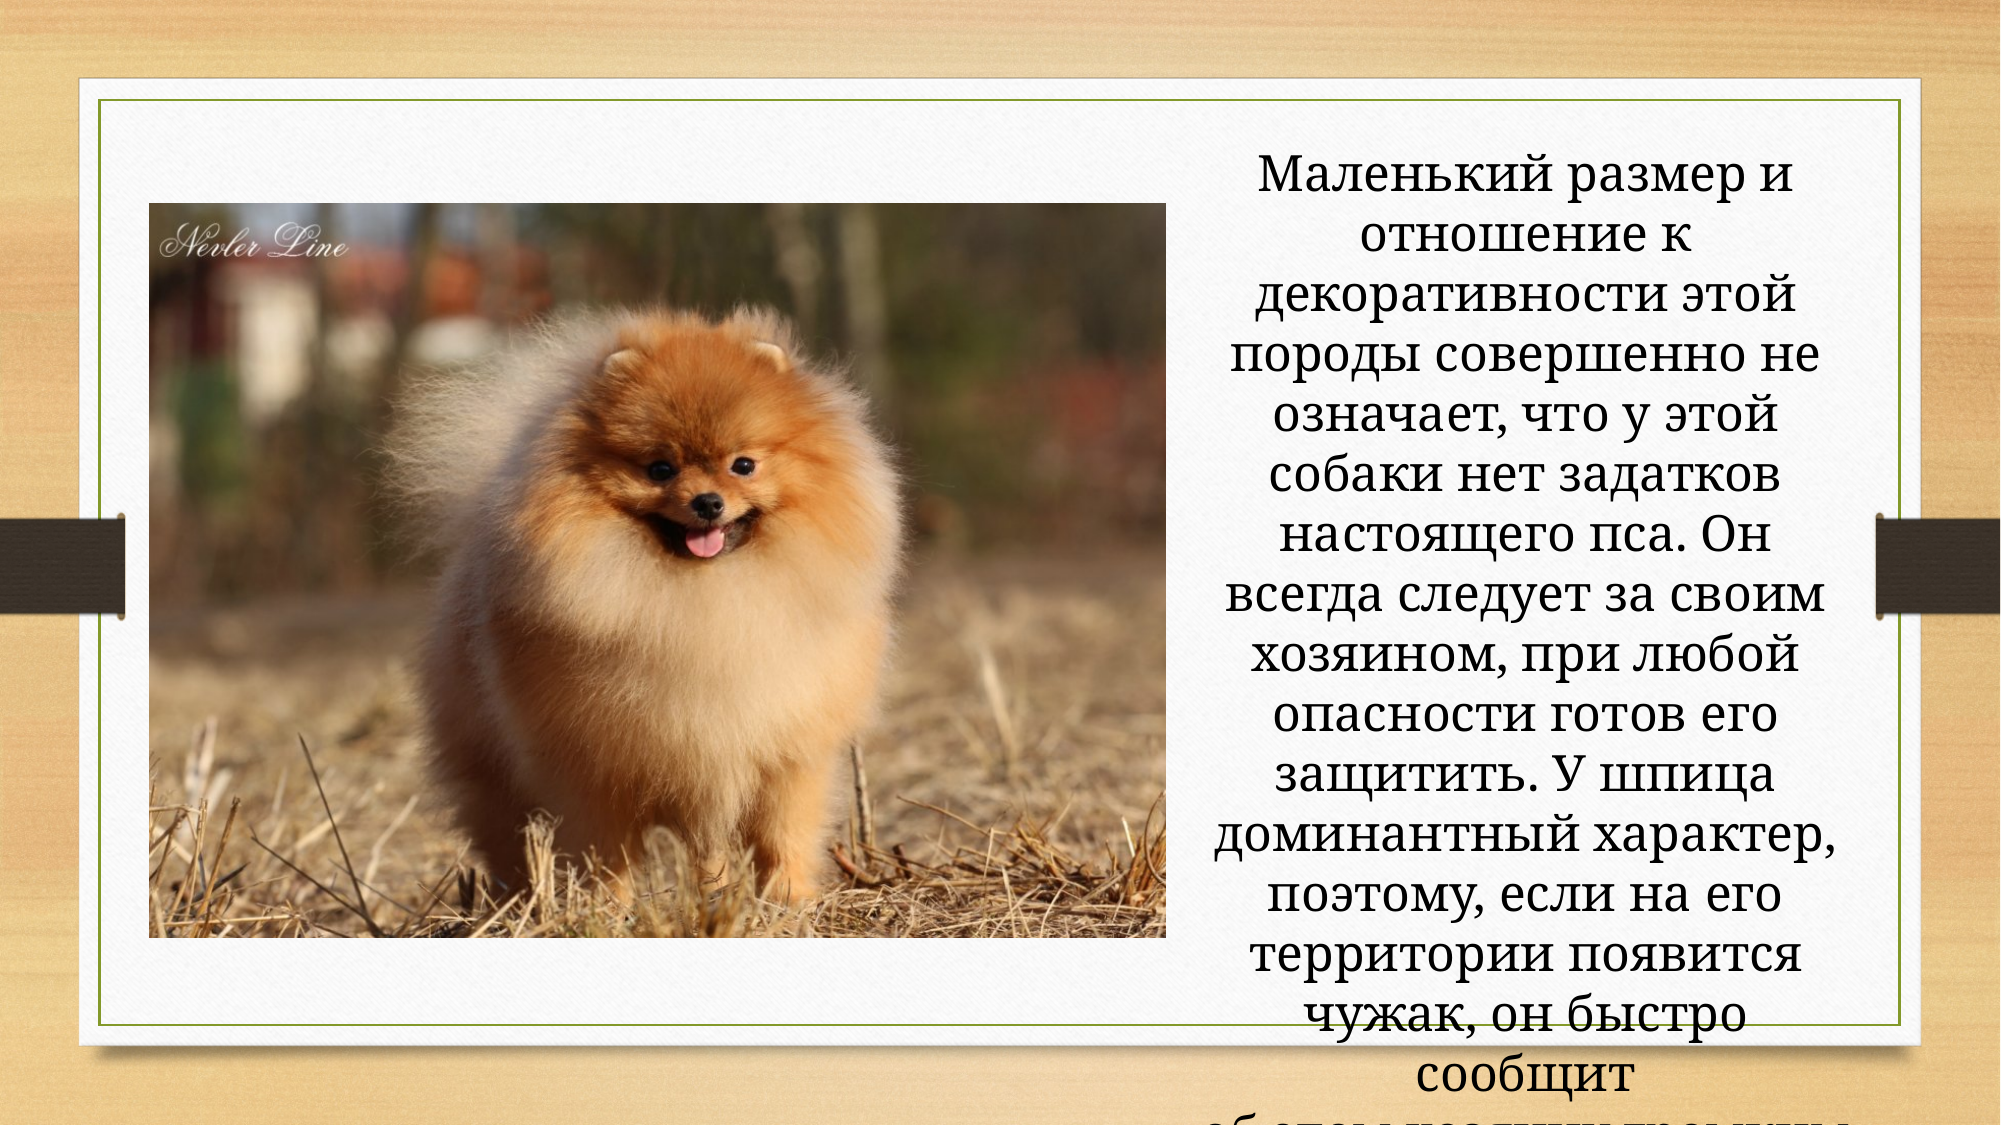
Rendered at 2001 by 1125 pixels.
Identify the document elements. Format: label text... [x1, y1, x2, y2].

text_box Маленький размер и отношение к декоративности этой породы совершенно не означает, что у этой собаки нет задатков настоящего пса. Он всегда следует за своим хозяином, при любой опасности готов его защитить. У шпица доминантный характер, поэтому, если на его территории появится чужак, он быстро сообщит об этом хозяину громким лаем. [1182, 134, 1869, 1125]
picture [0, 0, 2001, 1125]
